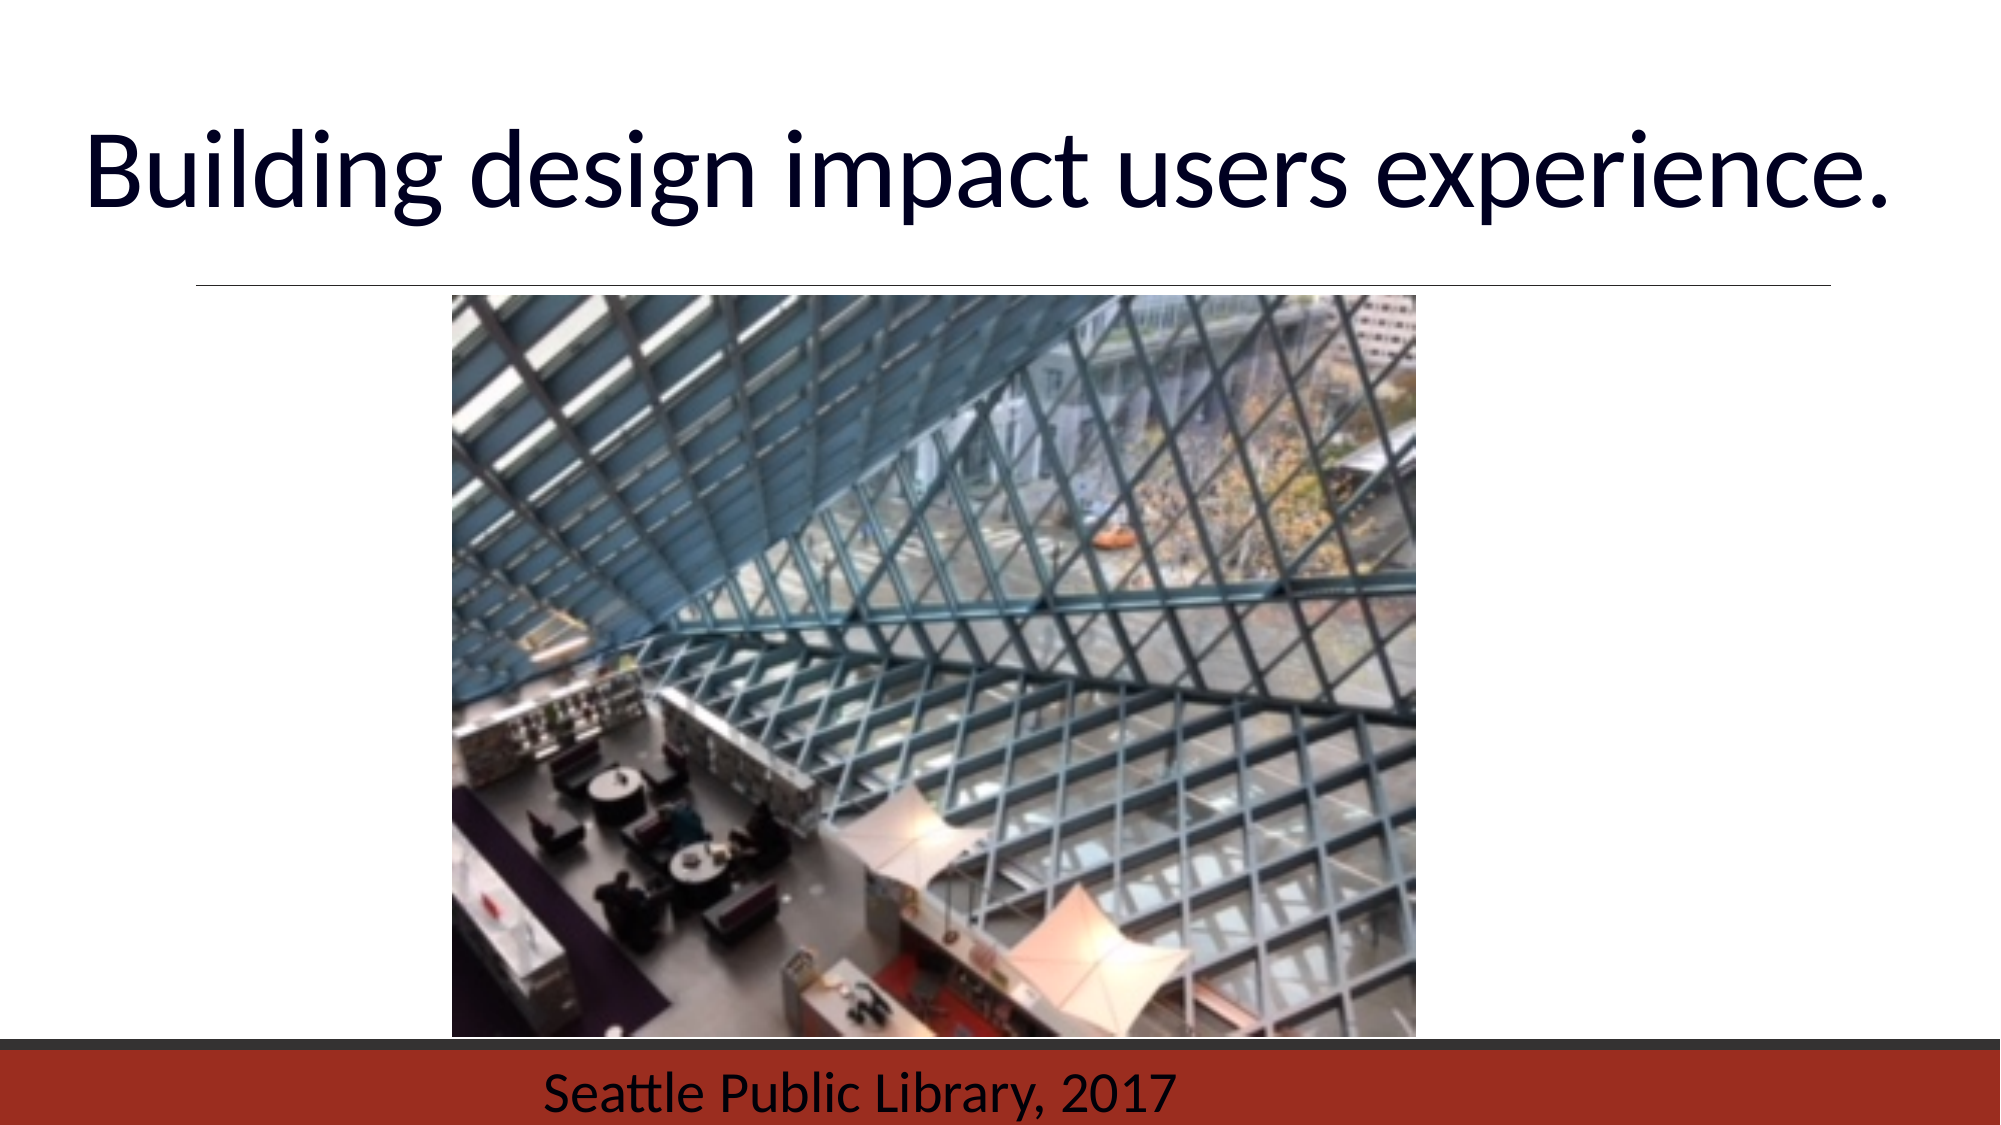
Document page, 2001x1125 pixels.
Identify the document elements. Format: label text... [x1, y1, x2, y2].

text_box Seattle Public Library, 2017 [529, 1046, 1241, 1125]
title Building design impact users experience. [68, 0, 1932, 238]
picture [451, 294, 1417, 1038]
